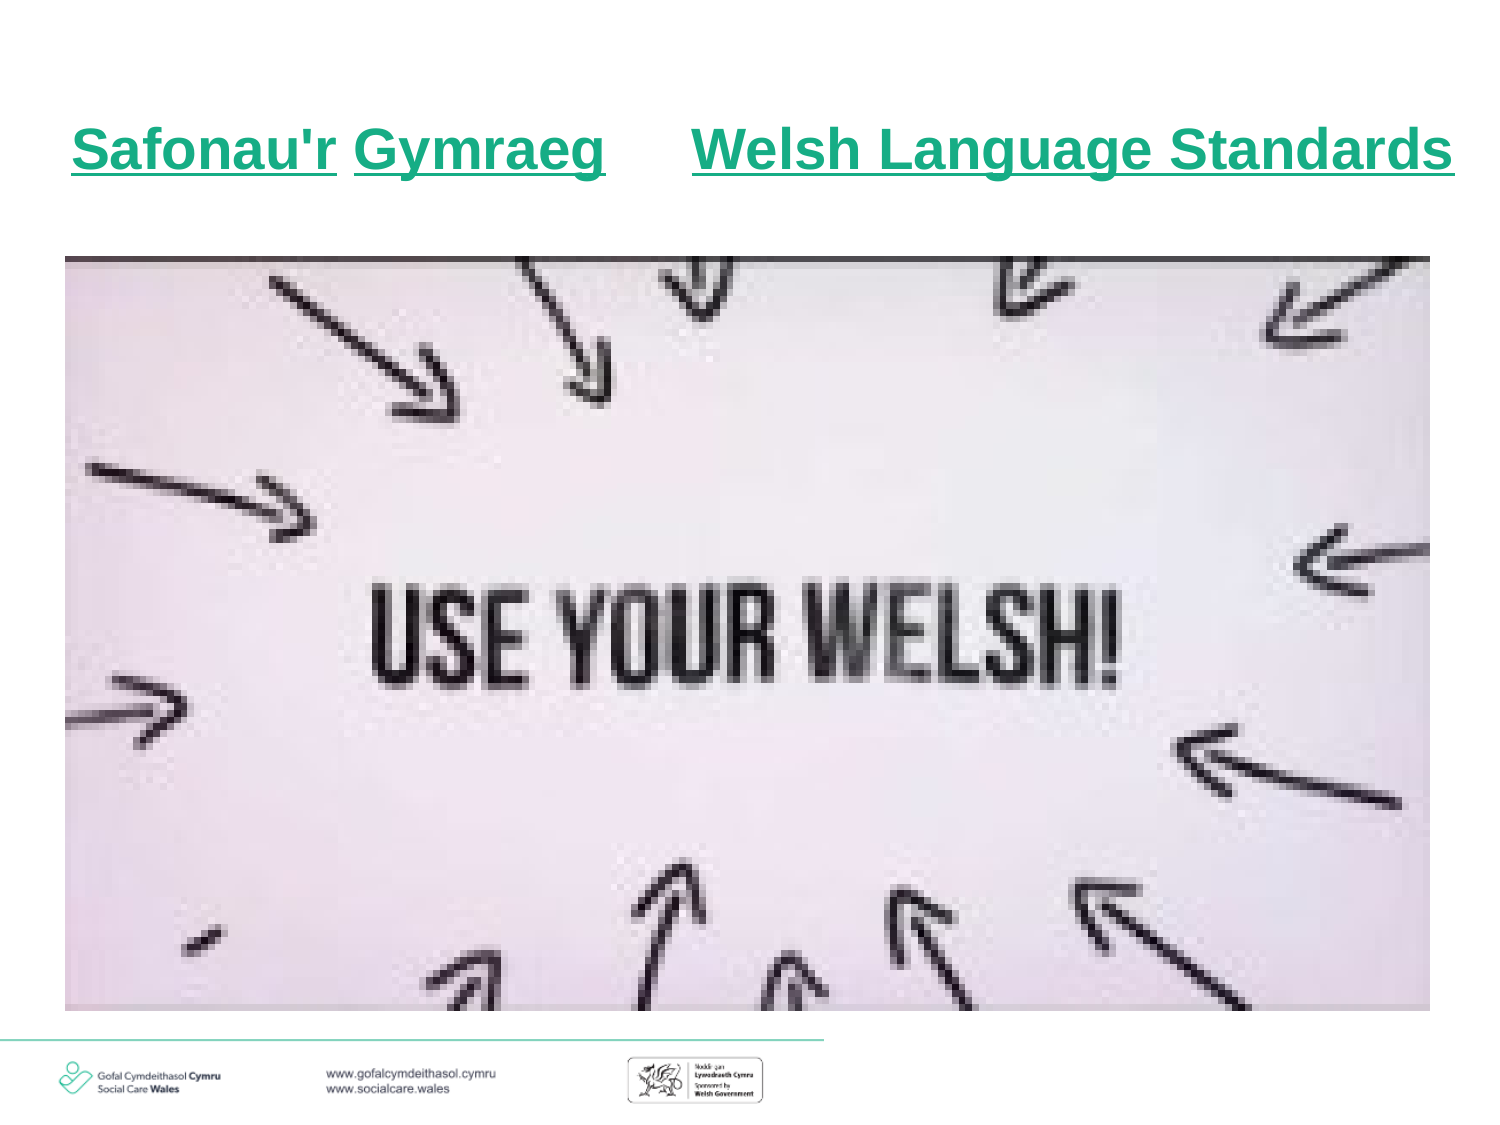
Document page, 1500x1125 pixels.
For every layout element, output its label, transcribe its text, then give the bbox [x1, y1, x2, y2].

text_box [64, 255, 1431, 1012]
picture [0, 501, 824, 1121]
text_box Safonau'r Gymraeg [56, 103, 622, 189]
text_box Welsh Language Standards [676, 103, 1470, 189]
